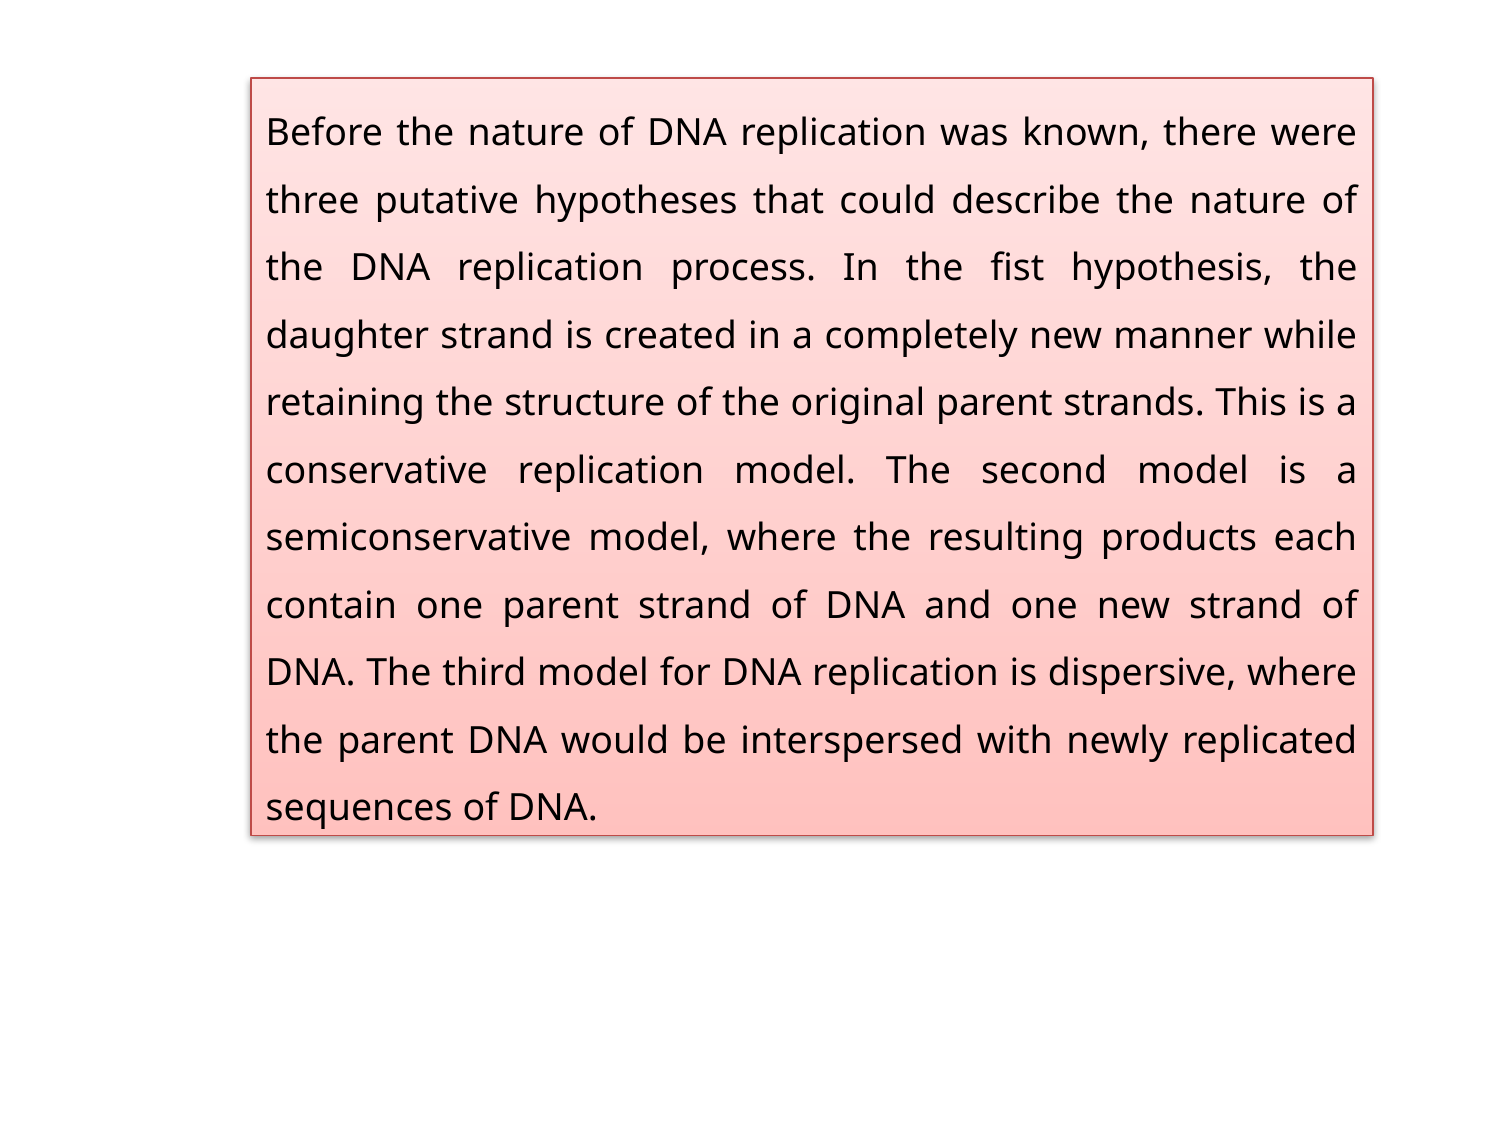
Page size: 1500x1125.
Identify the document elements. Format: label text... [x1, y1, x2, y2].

text_box Before the nature of DNA replication was known, there were three putative hypotheses that could describe the nature of the DNA replication process. In the fist hypothesis, the daughter strand is created in a completely new manner while retaining the structure of the original parent strands. This is a conservative replication model. The second model is a semiconservative model, where the resulting products each contain one parent strand of DNA and one new strand of DNA. The third model for DNA replication is dispersive, where the parent DNA would be interspersed with newly replicated sequences of DNA. [250, 77, 1374, 836]
